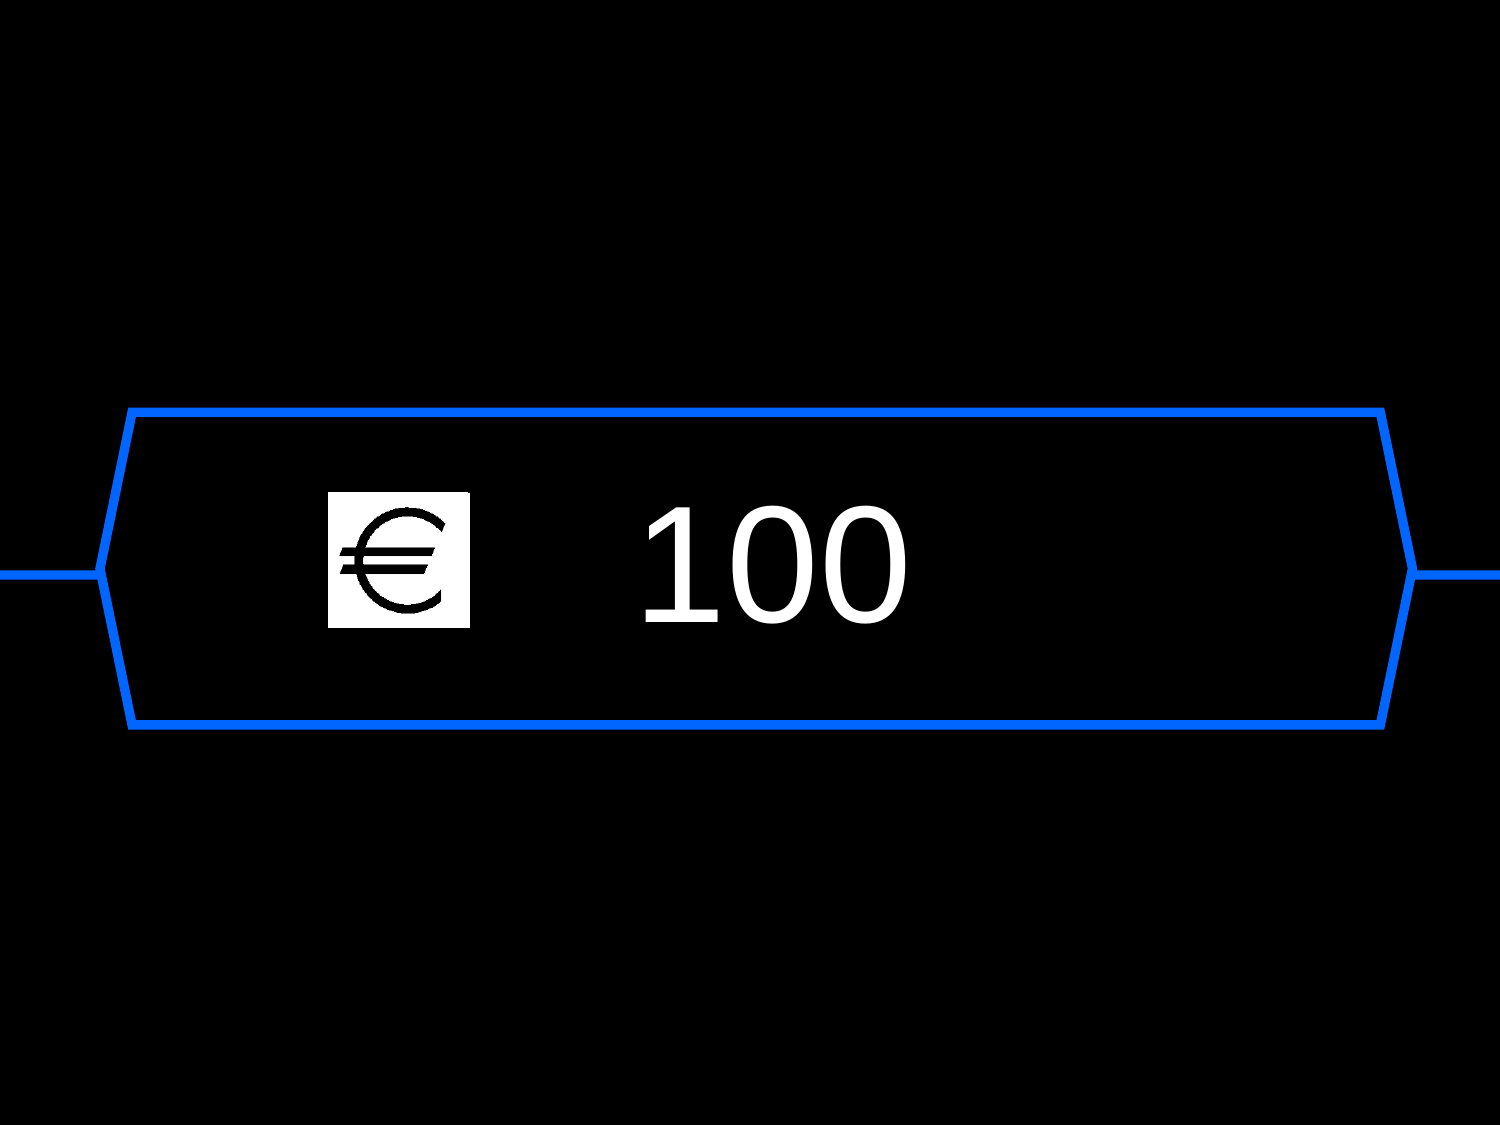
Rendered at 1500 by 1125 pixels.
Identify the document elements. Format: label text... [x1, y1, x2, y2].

title 100 [112, 462, 1388, 651]
text_box [116, 412, 1413, 725]
text_box [99, 510, 112, 628]
picture [327, 491, 470, 629]
